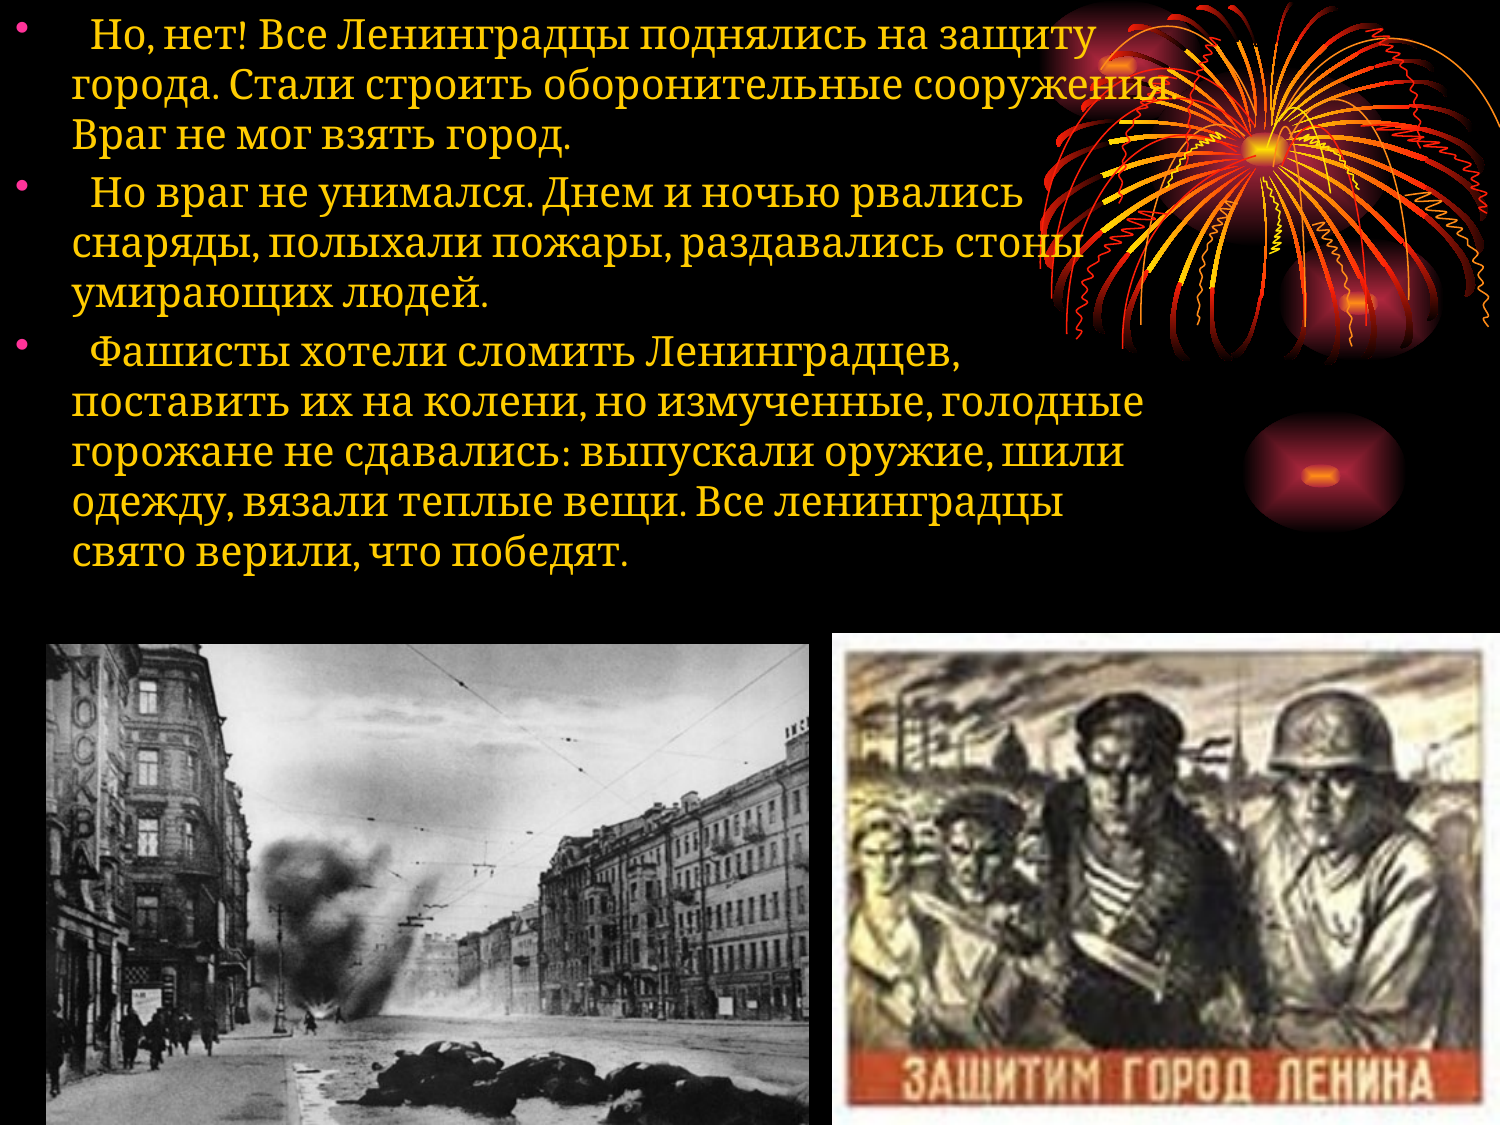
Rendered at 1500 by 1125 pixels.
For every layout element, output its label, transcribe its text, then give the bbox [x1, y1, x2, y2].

picture [832, 632, 1500, 1125]
picture [46, 644, 809, 1125]
list Но, нет! Все Ленинградцы поднялись на защиту города. Стали строить оборонительные сооружения. Враг не мог взять город. Но враг не унимался. Днем и ночью рвались снаряды, полыхали пожары, раздавались стоны умирающих людей. Фашисты хотели сломить Ленинградцев, поставить их на колени, но измученные, голодные горожане не сдавались: выпускали оружие, шили одежду, вязали теплые вещи. Все ленинградцы свято верили, что победят. [0, 0, 1200, 492]
